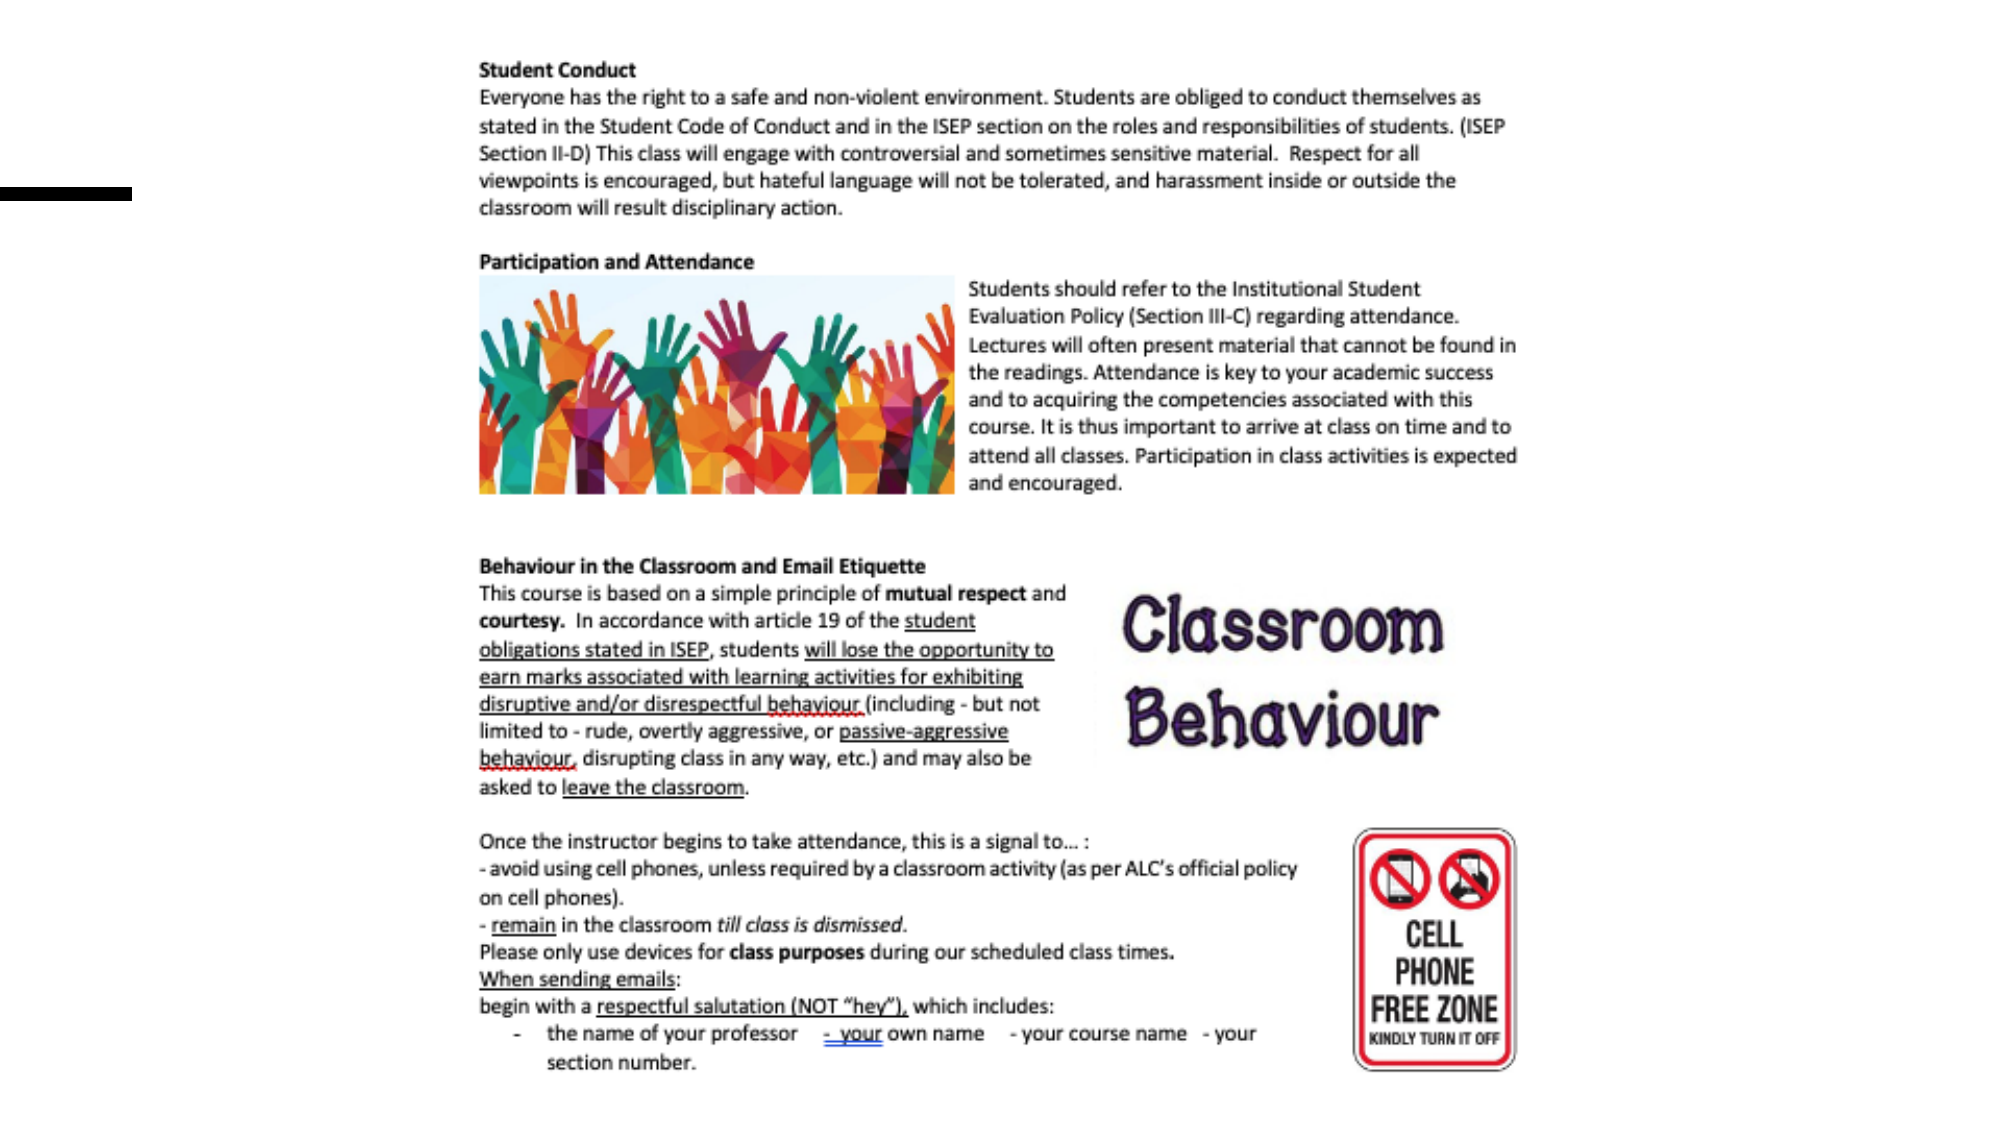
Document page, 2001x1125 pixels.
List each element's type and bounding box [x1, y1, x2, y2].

picture [434, 34, 1566, 1091]
